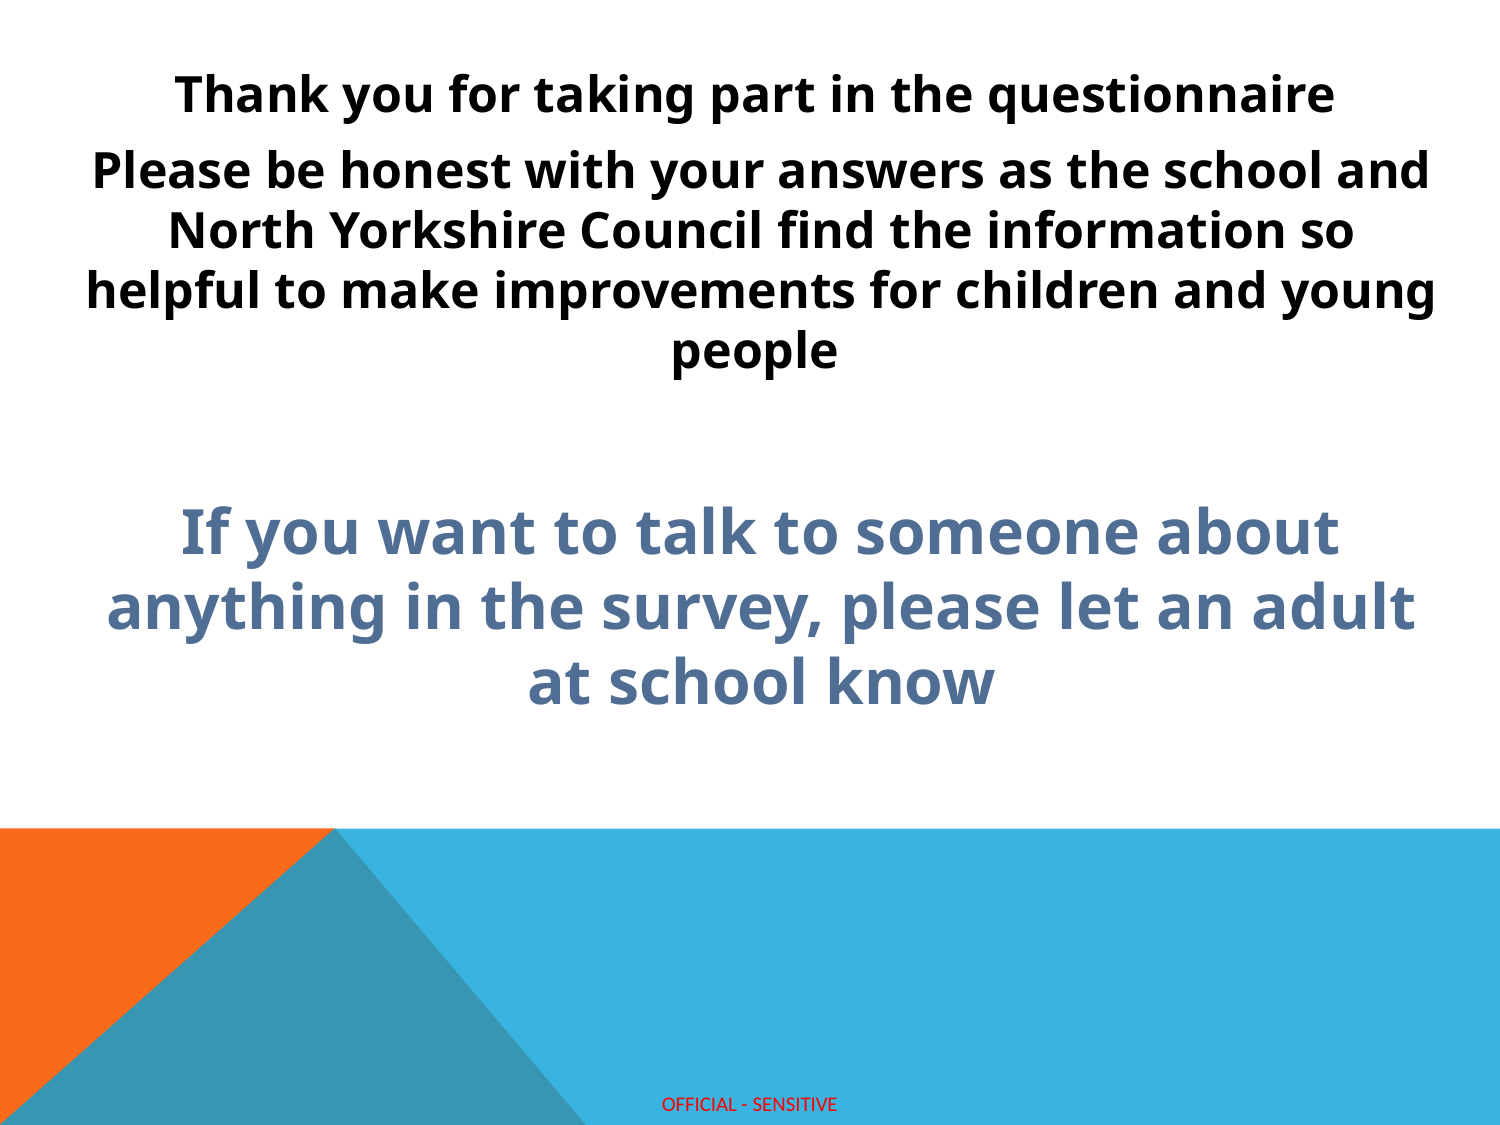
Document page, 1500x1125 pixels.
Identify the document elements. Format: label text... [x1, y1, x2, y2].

list Thank you for taking part in the questionnaire Please be honest with your answers as the school and North Yorkshire Council find the information so helpful to make improvements for children and young people If you want to talk to someone about anything in the survey, please let an adult at school know [64, 54, 1459, 821]
